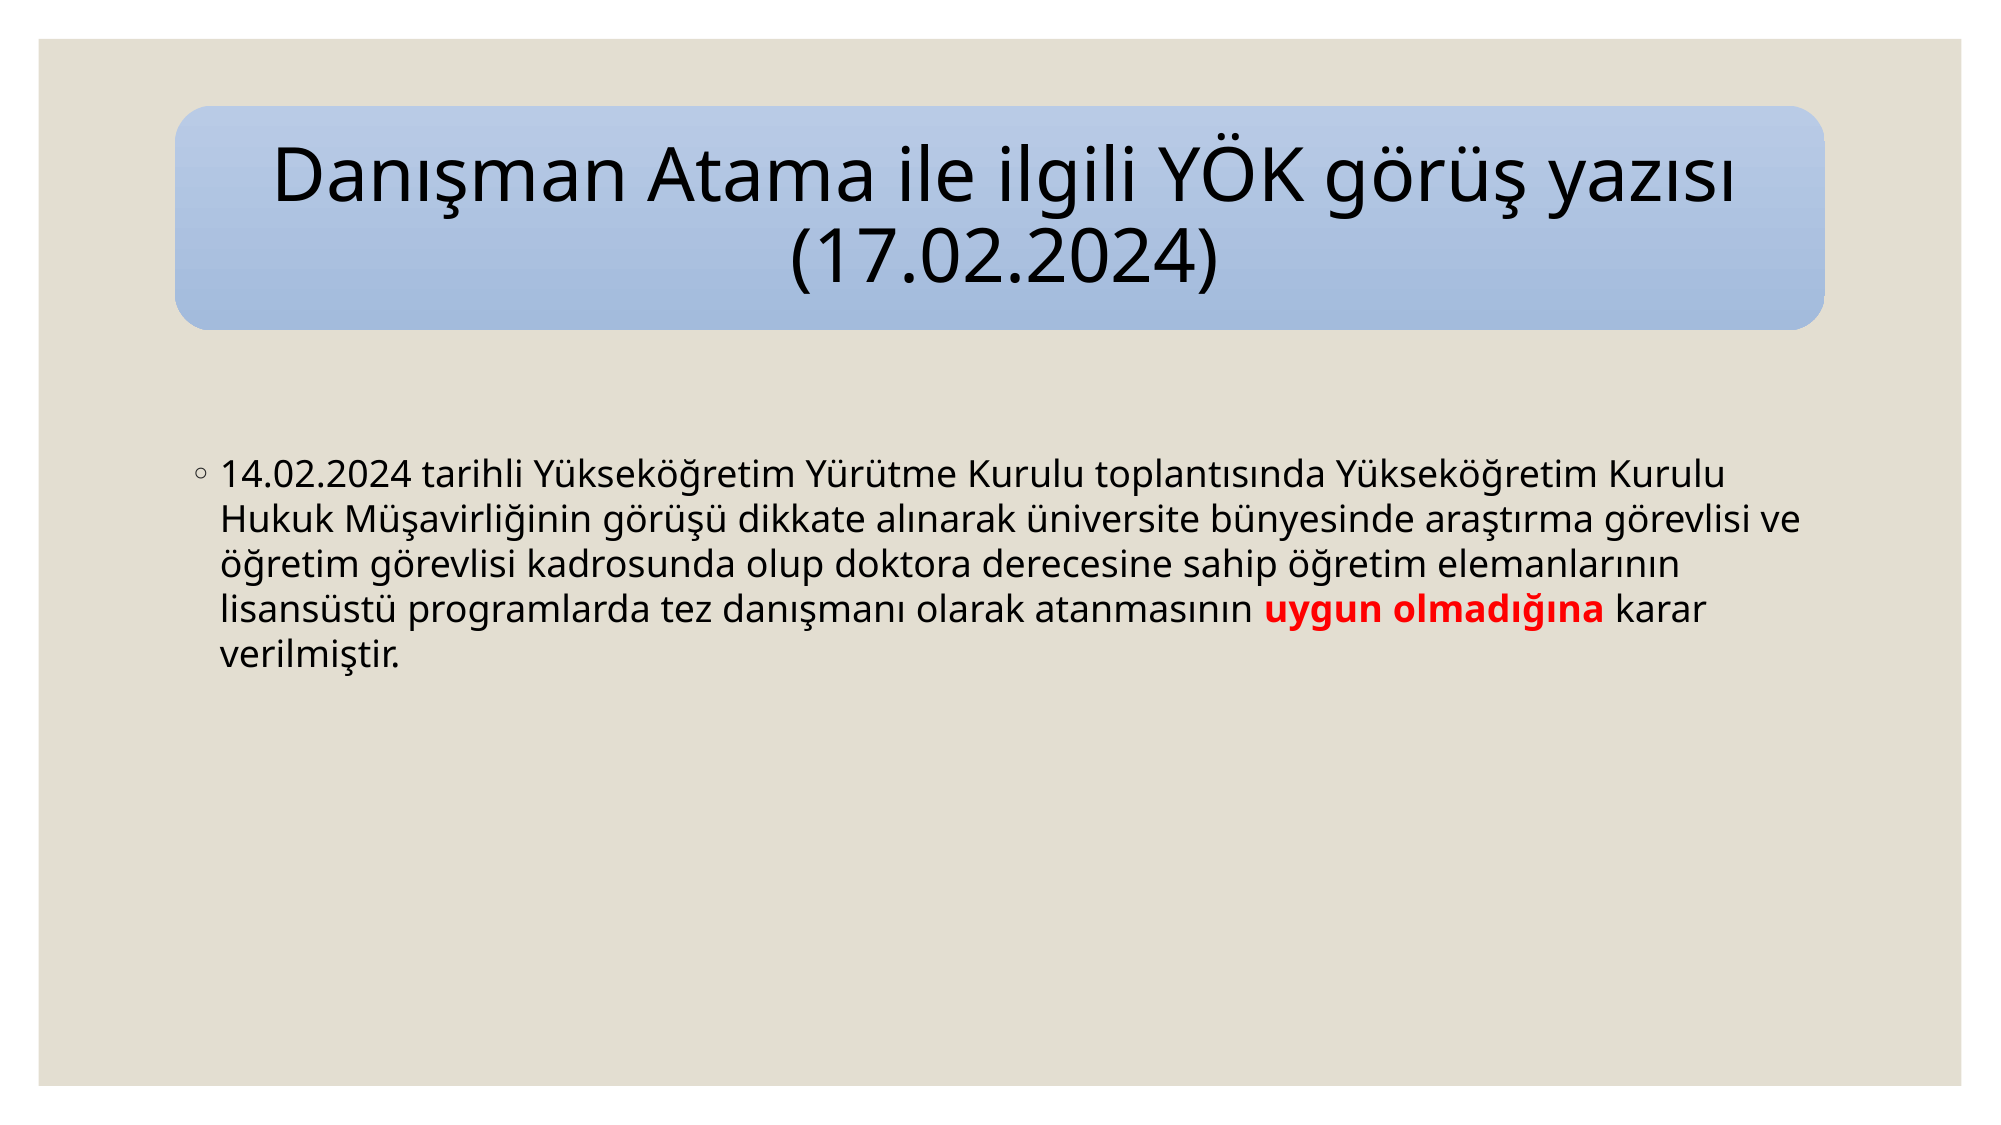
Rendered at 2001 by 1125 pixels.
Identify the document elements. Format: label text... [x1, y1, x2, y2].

list 14.02.2024 tarihli Yükseköğretim Yürütme Kurulu toplantısında Yükseköğretim Kurulu Hukuk Müşavirliğinin görüşü dikkate alınarak üniversite bünyesinde araştırma görevlisi ve öğretim görevlisi kadrosunda olup doktora derecesine sahip öğretim elemanlarının lisansüstü programlarda tez danışmanı olarak atanmasının uygun olmadığına karar verilmiştir. [174, 442, 1825, 990]
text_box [174, 105, 1825, 331]
